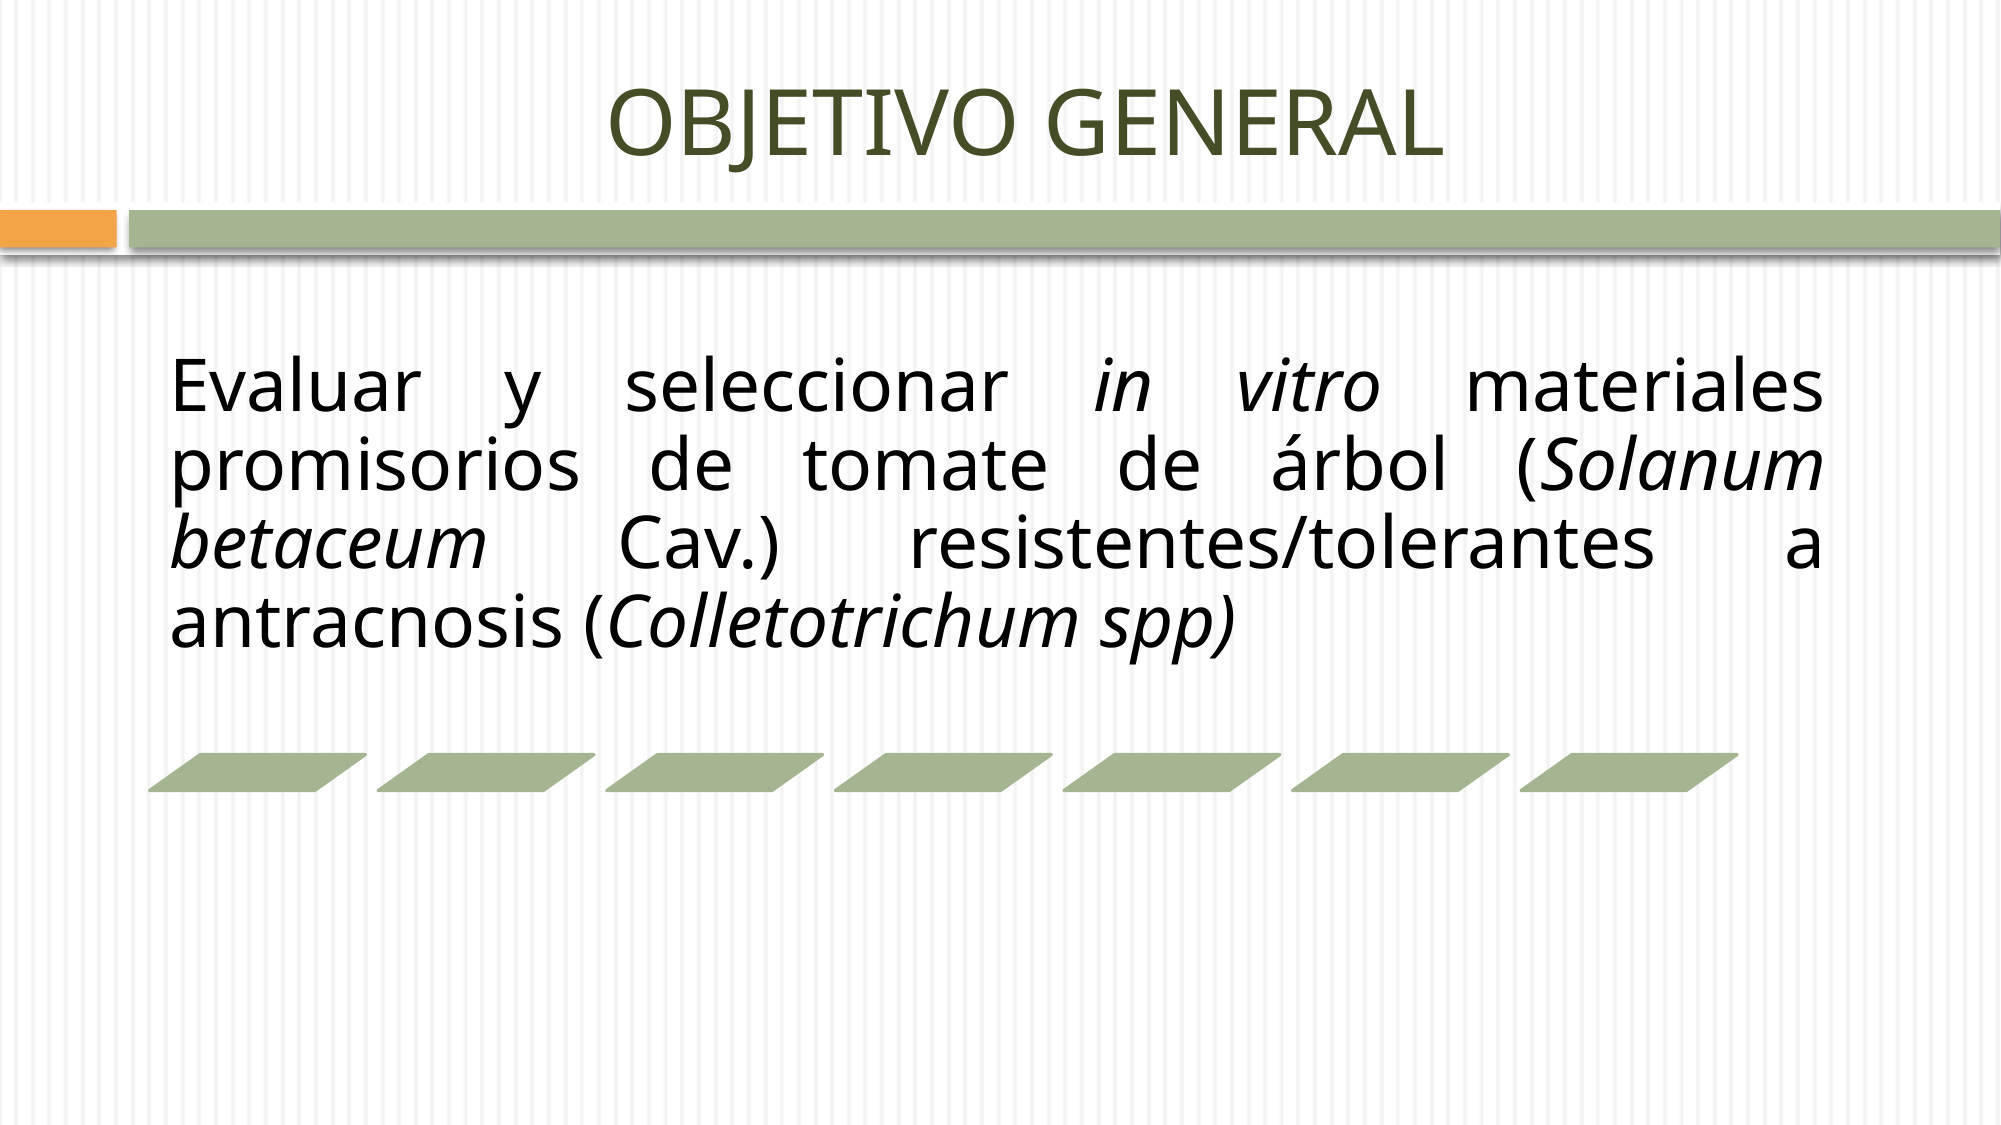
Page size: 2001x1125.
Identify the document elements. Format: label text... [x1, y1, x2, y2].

title OBJETIVO GENERAL [133, 37, 1918, 200]
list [99, 262, 1901, 1006]
